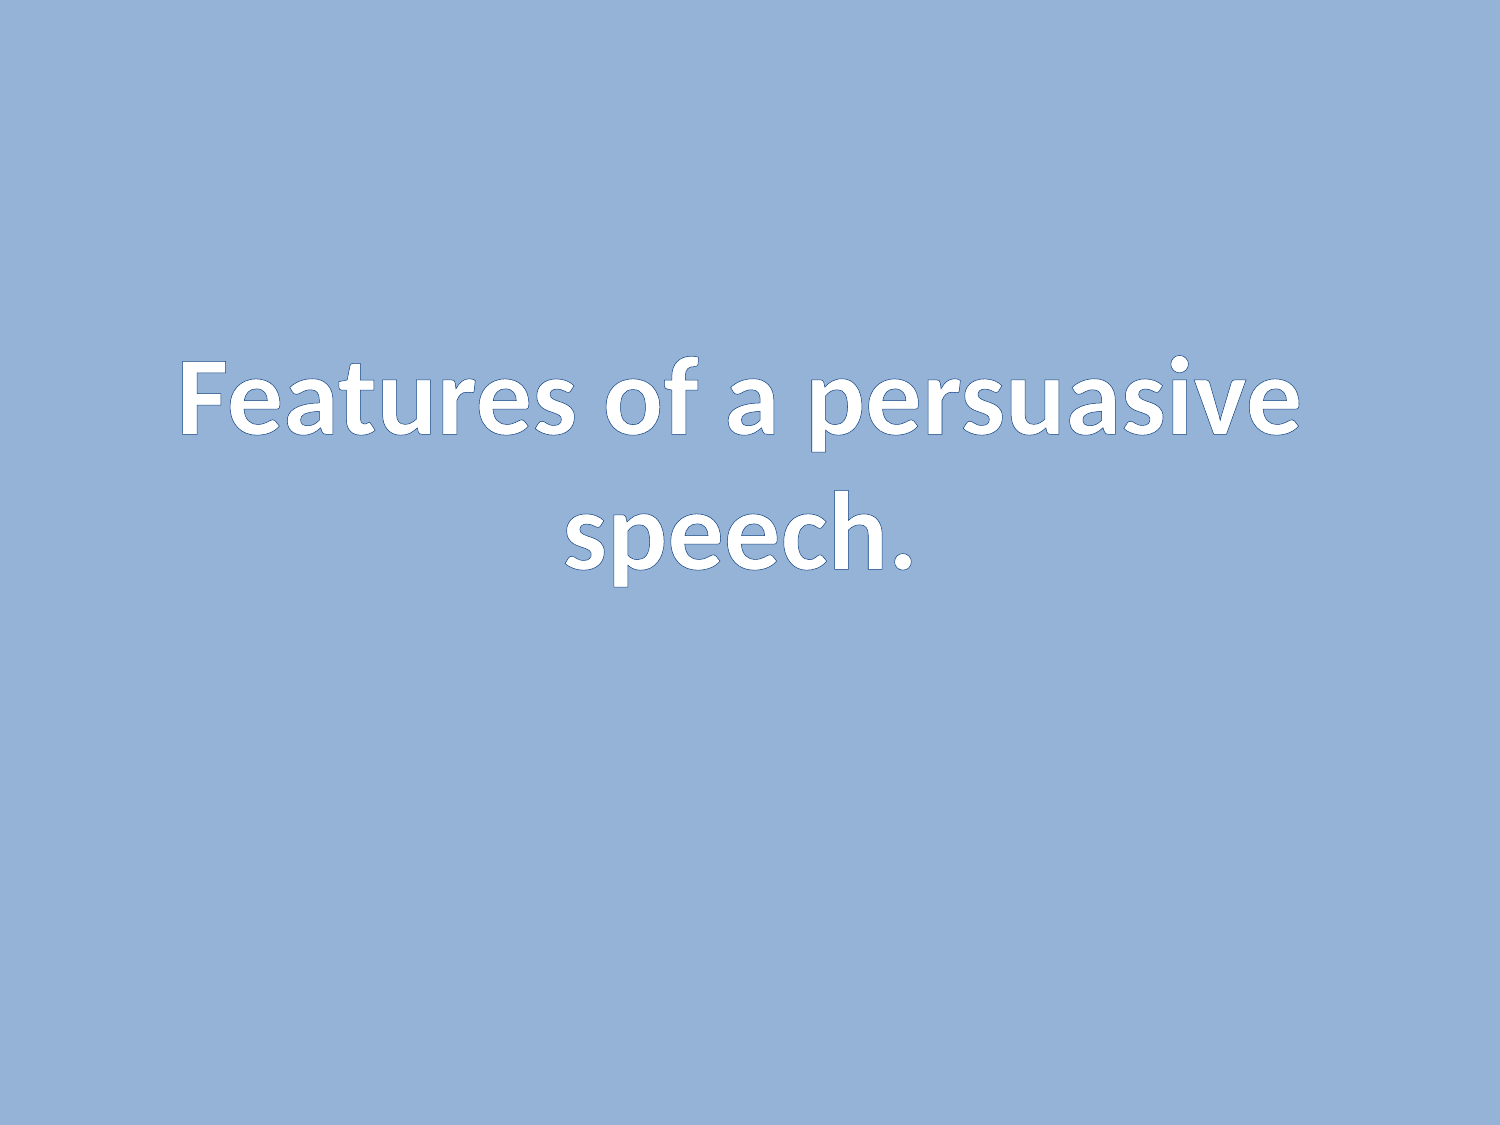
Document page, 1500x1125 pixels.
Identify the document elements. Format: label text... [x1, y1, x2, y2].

text_box Features of a persuasive speech. [100, 314, 1381, 600]
